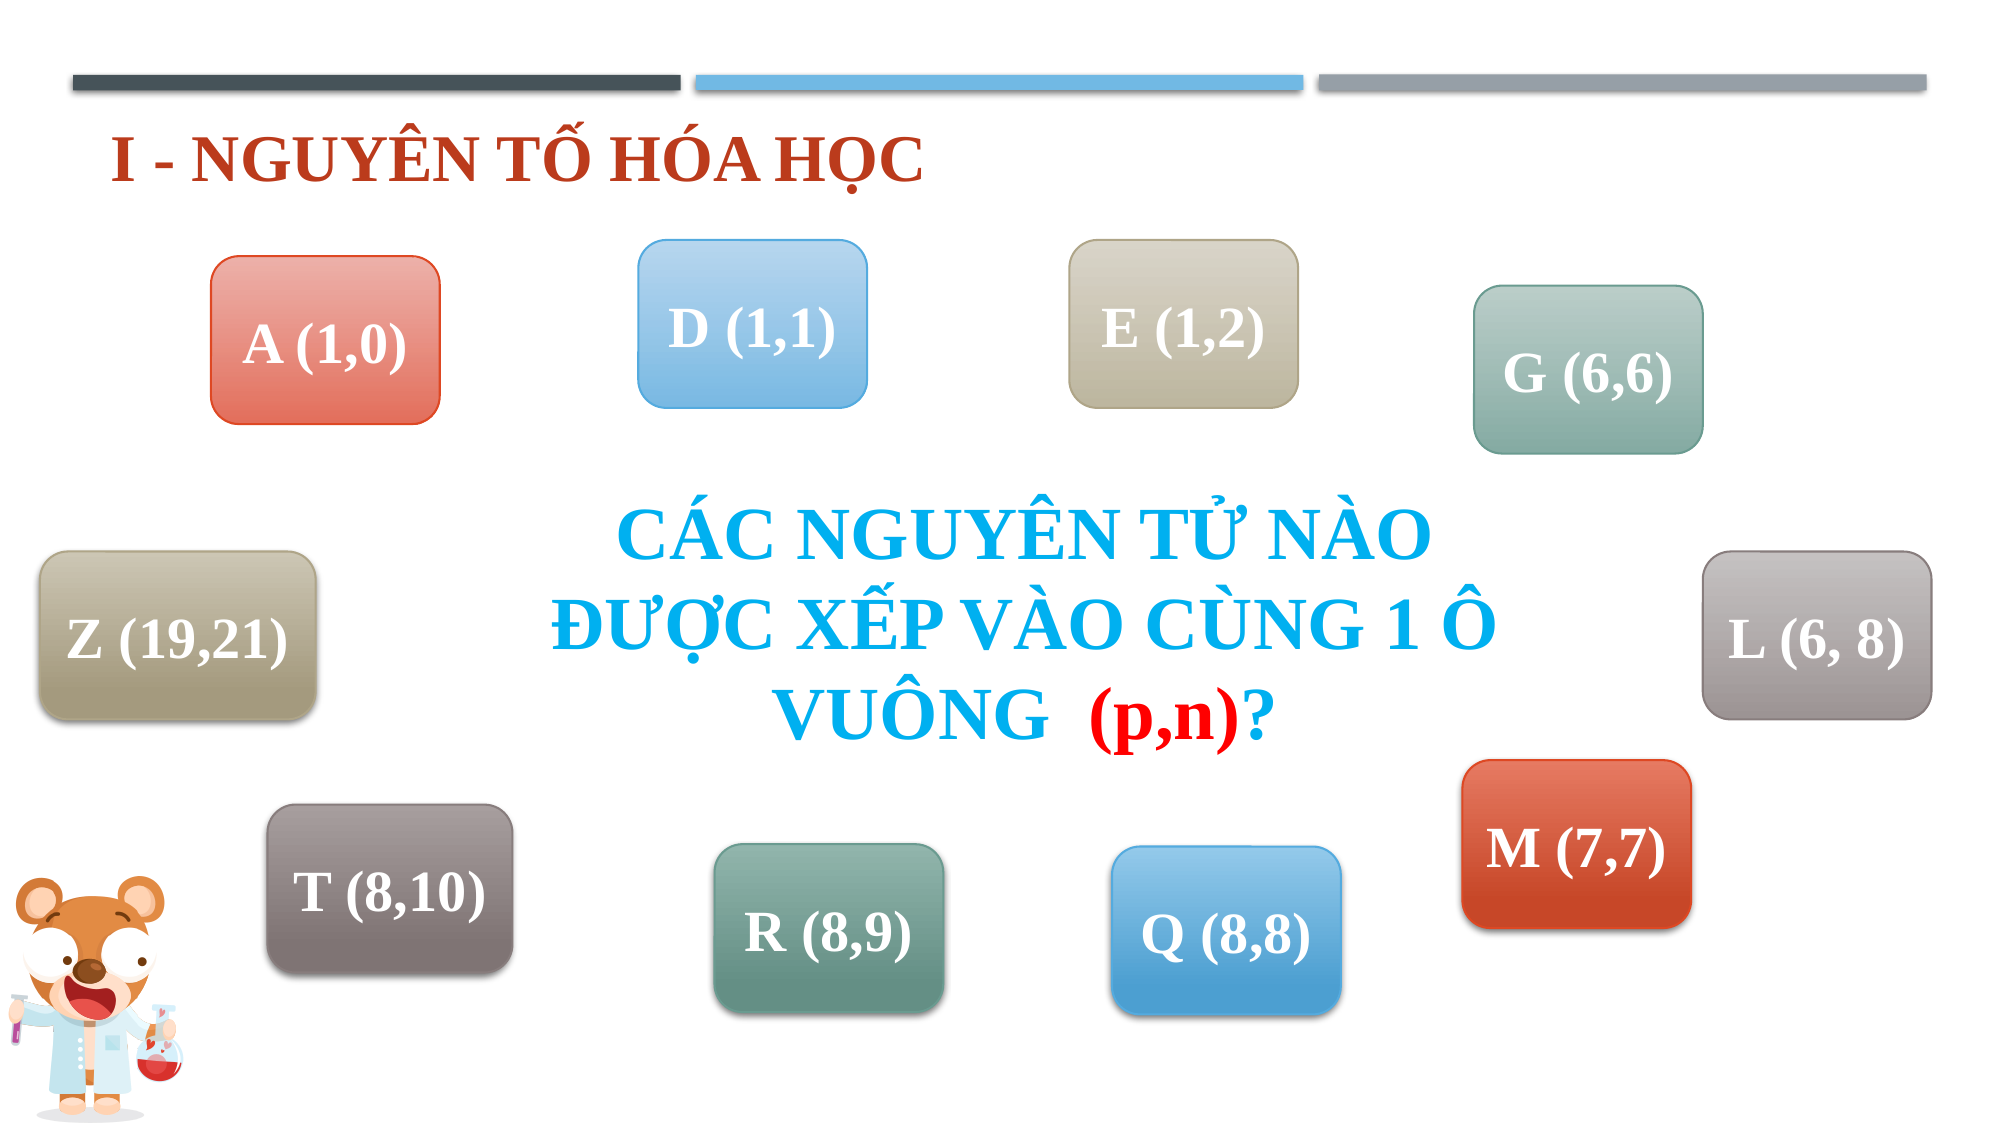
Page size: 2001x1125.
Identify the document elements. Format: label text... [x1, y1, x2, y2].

title I - NGUYÊN TỐ HÓA HỌC [95, 99, 948, 202]
text_box E (1,2) [1068, 238, 1300, 409]
picture [0, 872, 222, 1125]
text_box Z (19,21) [38, 550, 317, 721]
text_box D (1,1) [637, 238, 869, 409]
text_box Q (8,8) [1110, 845, 1342, 1016]
text_box CÁC NGUYÊN TỬ NÀO ĐƯỢC XẾP VÀO CÙNG 1 Ô VUÔNG (p,n)? [511, 476, 1539, 762]
text_box G (6,6) [1472, 284, 1704, 455]
text_box M (7,7) [1461, 759, 1693, 930]
text_box A (1,0) [209, 255, 441, 426]
text_box R (8,9) [713, 843, 945, 1014]
text_box T (8,10) [266, 803, 514, 974]
text_box L (6, 8) [1701, 550, 1933, 721]
